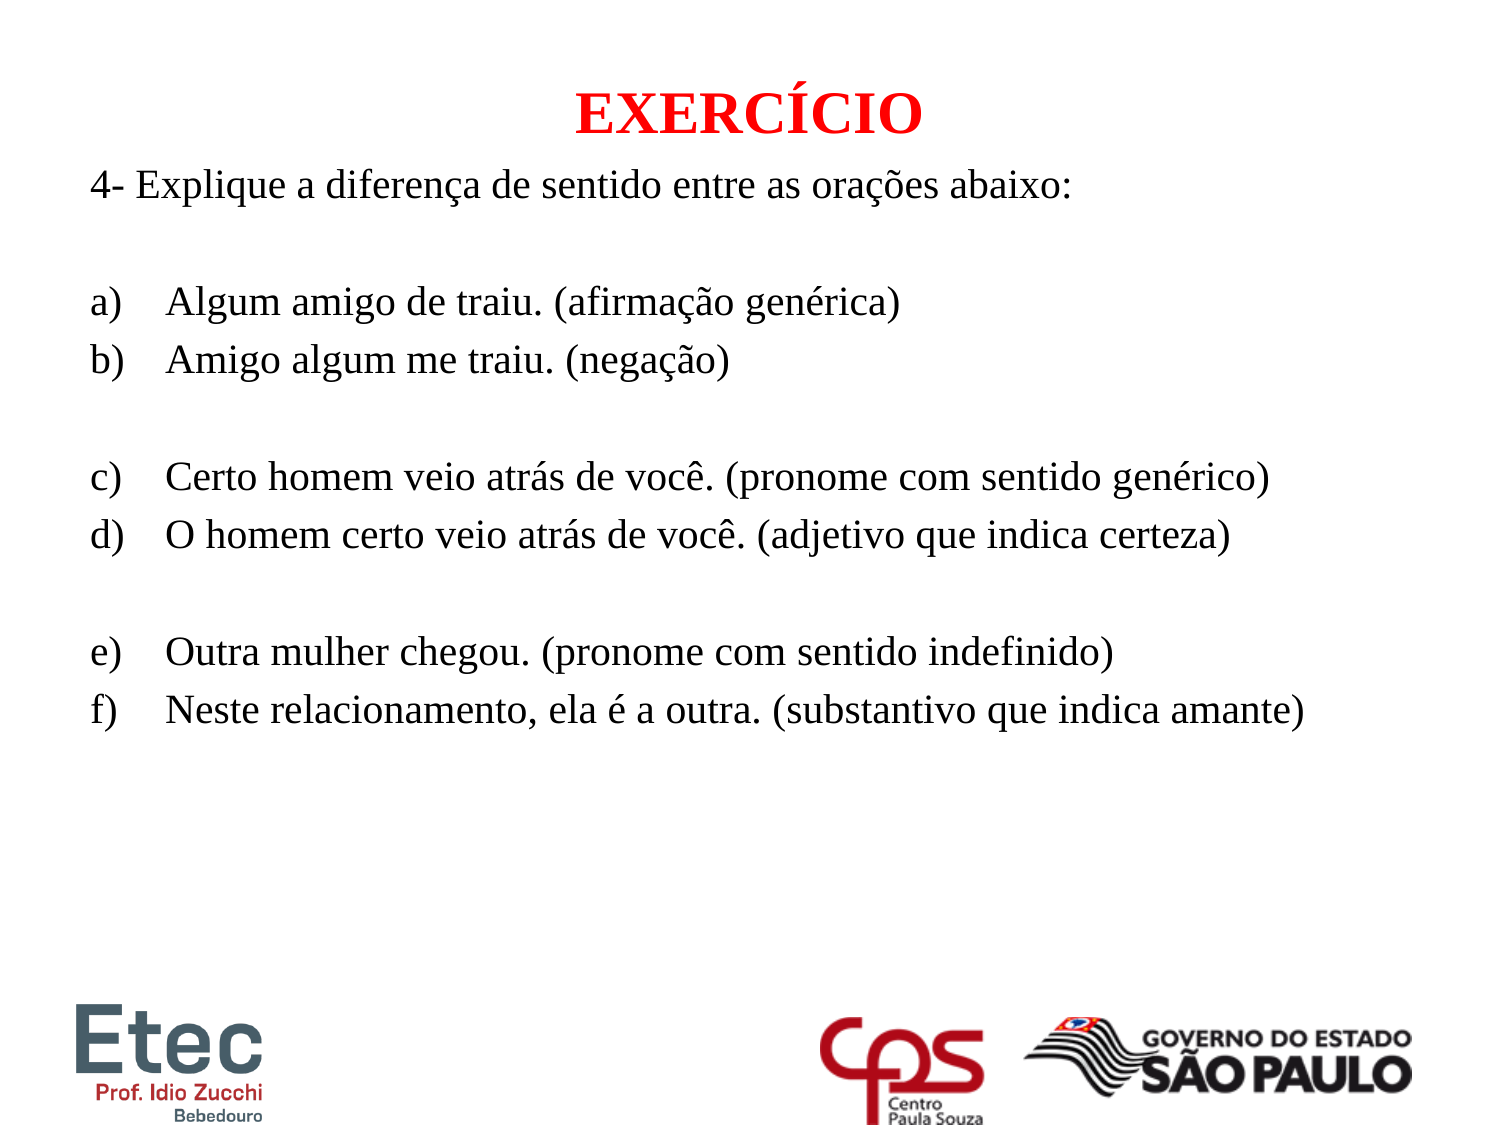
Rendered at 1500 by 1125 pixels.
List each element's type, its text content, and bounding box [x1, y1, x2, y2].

title EXERCÍCIO [75, 45, 1425, 149]
list 4- Explique a diferença de sentido entre as orações abaixo: Algum amigo de traiu. (afirmação genérica) Amigo algum me traiu. (negação) Certo homem veio atrás de você. (pronome com sentido genérico) O homem certo veio atrás de você. (adjetivo que indica certeza) Outra mulher chegou. (pronome com sentido indefinido) Neste relacionamento, ela é a outra. (substantivo que indica amante) [75, 149, 1483, 1018]
text_box [708, 102, 792, 133]
picture [76, 1004, 262, 1122]
text_box [734, 165, 766, 286]
picture [820, 1016, 1412, 1125]
